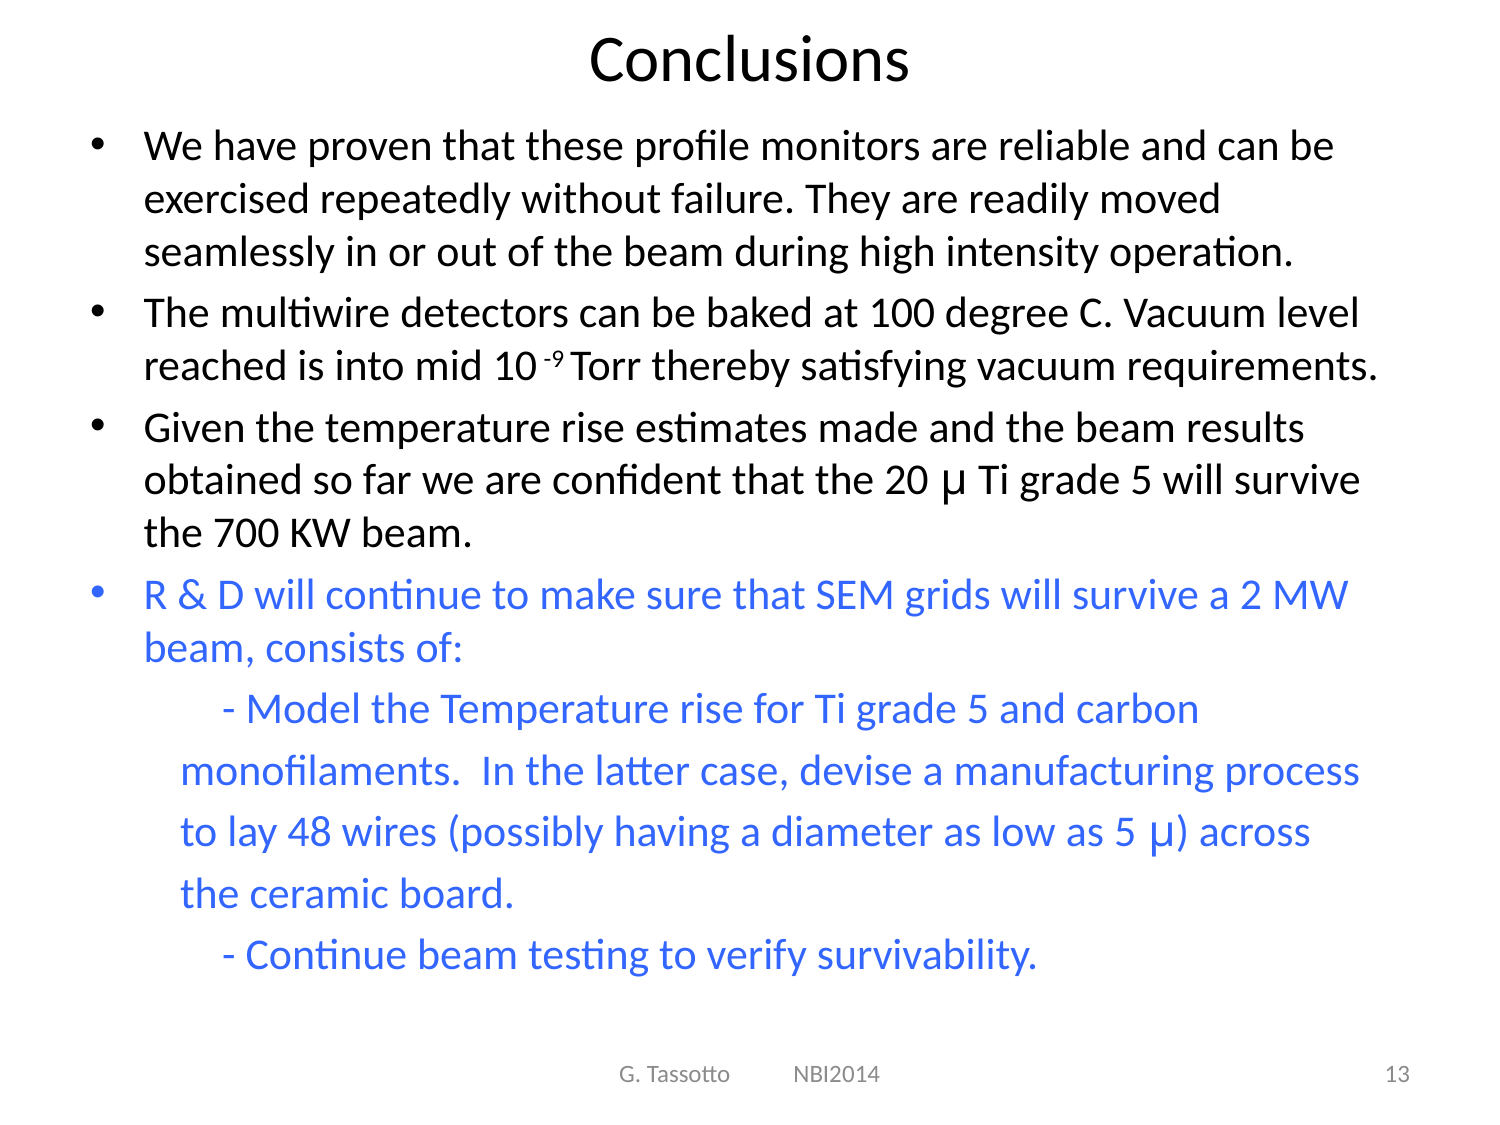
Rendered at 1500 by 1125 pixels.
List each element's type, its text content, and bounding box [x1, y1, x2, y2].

list We have proven that these profile monitors are reliable and can be exercised repeatedly without failure. They are readily moved seamlessly in or out of the beam during high intensity operation. The multiwire detectors can be baked at 100 degree C. Vacuum level reached is into mid 10 -9 Torr thereby satisfying vacuum requirements. Given the temperature rise estimates made and the beam results obtained so far we are confident that the 20 μ Ti grade 5 will survive the 700 KW beam. R & D will continue to make sure that SEM grids will survive a 2 MW beam, consists of: - Model the Temperature rise for Ti grade 5 and carbon monofilaments. In the latter case, devise a manufacturing process to lay 48 wires (possibly having a diameter as low as 5 μ) across the ceramic board. - Continue beam testing to verify survivability. [75, 109, 1440, 1005]
footer G. Tassotto NBI2014 [512, 1042, 988, 1103]
title Conclusions [75, 0, 1425, 109]
slide_number 13 [1074, 1042, 1425, 1103]
